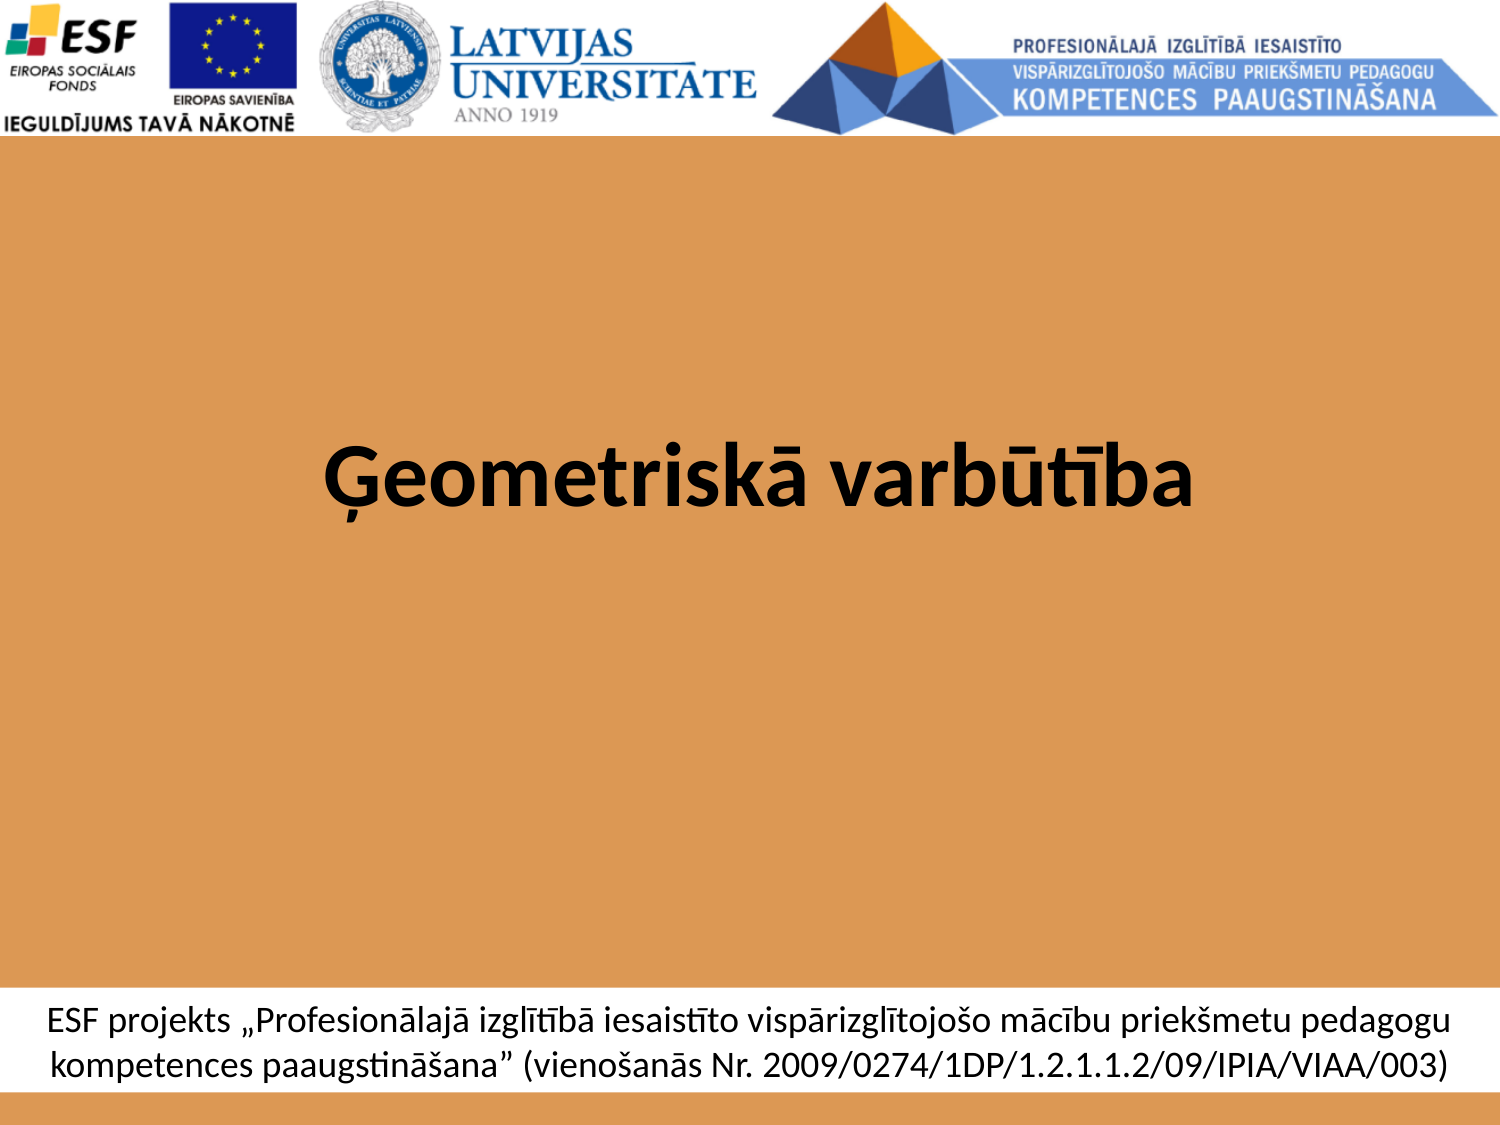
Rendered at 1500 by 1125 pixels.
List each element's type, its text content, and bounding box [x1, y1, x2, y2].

title Ģeometriskā varbūtība [112, 349, 1388, 591]
picture [0, 0, 1500, 137]
text_box ESF projekts „Profesionālajā izglītībā iesaistīto vispārizglītojošo mācību priekšmetu pedagogu kompetences paaugstināšana” (vienošanās Nr. 2009/0274/1DP/1.2.1.1.2/09/IPIA/VIAA/003) [0, 987, 1500, 1093]
